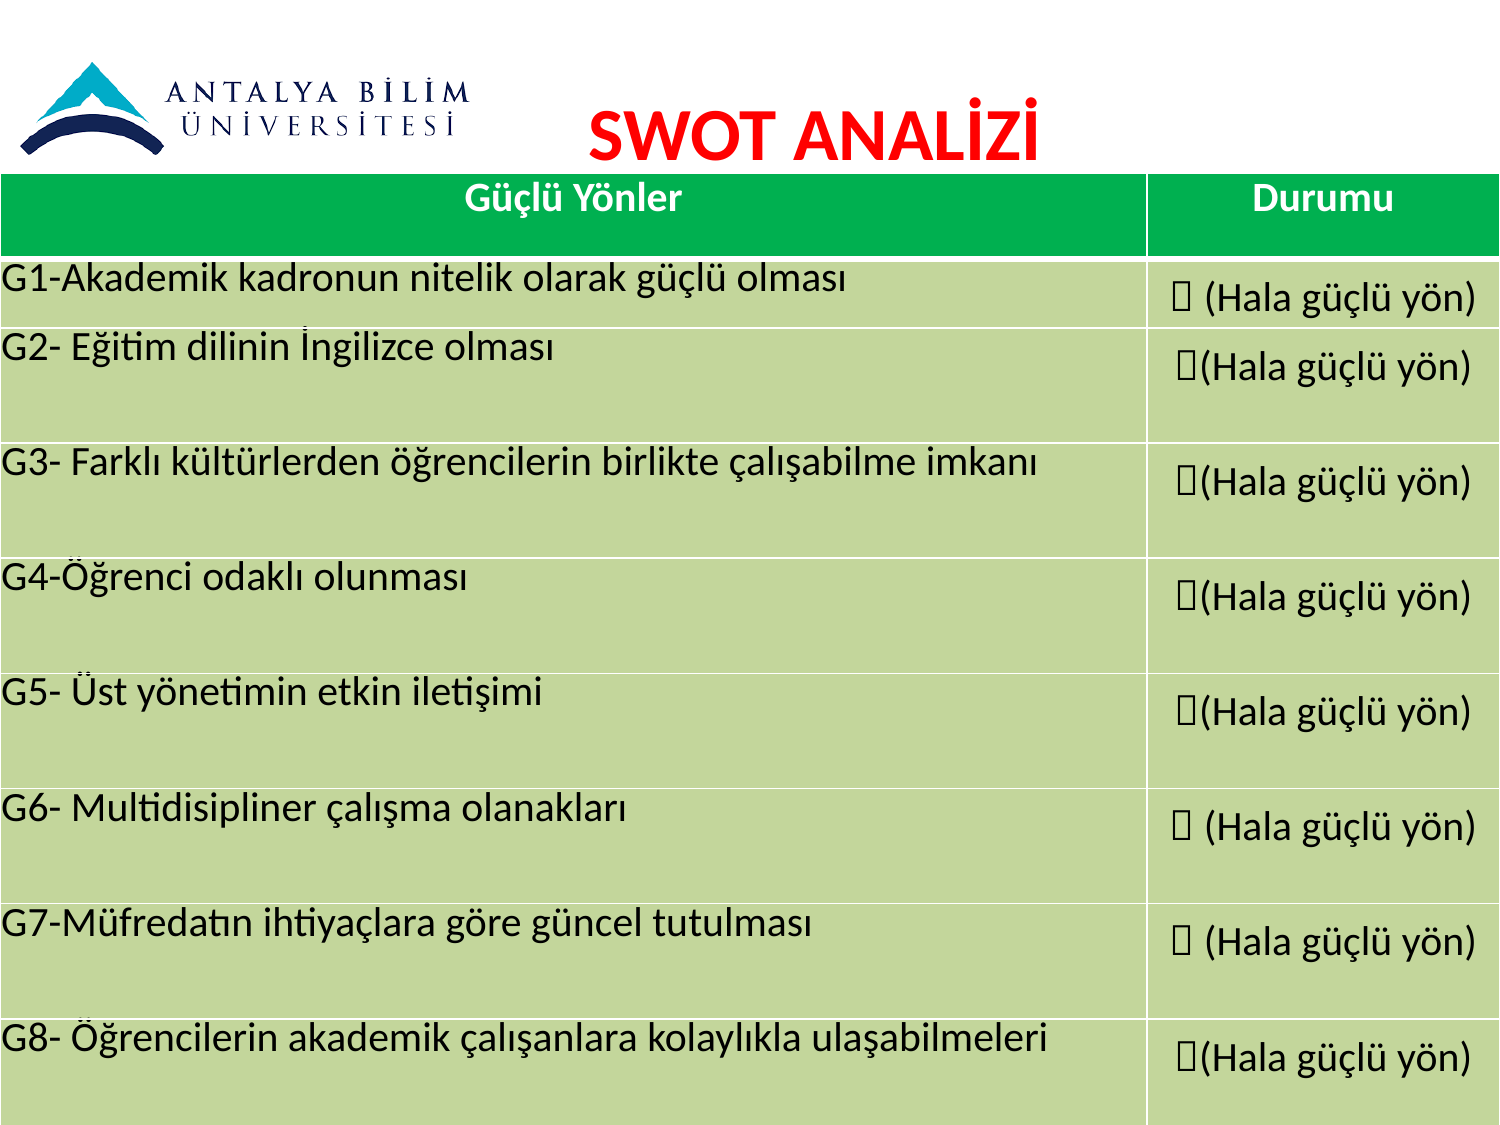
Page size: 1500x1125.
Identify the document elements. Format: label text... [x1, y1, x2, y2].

table_header Durumu [1148, 174, 1499, 256]
table_cell  (Hala güçlü yön) [1148, 787, 1499, 899]
table_cell G3- Farklı kültürlerden öğrencilerin birlikte çalışabilme imkanı [1, 446, 1146, 558]
table_cell (Hala güçlü yön) [1148, 332, 1499, 444]
table_cell  (Hala güçlü yön) [1148, 901, 1499, 1013]
table_cell G6- Multidisipliner çalışma olanakları [1, 787, 1146, 899]
table_cell G8- Öğrencilerin akademik çalışanlara kolaylıkla ulaşabilmeleri [1, 1015, 1146, 1125]
table_cell G5- Üst yönetimin etkin iletişimi [1, 674, 1146, 786]
table_header Güçlü Yönler [1, 174, 1146, 256]
table_cell (Hala güçlü yön) [1148, 446, 1499, 558]
table_cell G4-Öğrenci odaklı olunması [1, 560, 1146, 672]
table_cell (Hala güçlü yön) [1148, 674, 1499, 786]
table_cell G7-Müfredatın ihtiyaçlara göre güncel tutulması [1, 901, 1146, 1013]
table_cell G1-Akademik kadronun nitelik olarak güçlü olması [1, 262, 1146, 330]
table_cell (Hala güçlü yön) [1148, 560, 1499, 672]
table_cell G2- Eğitim dilinin İngilizce olması [1, 332, 1146, 444]
table_cell  (Hala güçlü yön) [1148, 262, 1499, 330]
picture [20, 59, 471, 155]
text_box SWOT ANALİZİ [242, 78, 1388, 172]
table_cell (Hala güçlü yön) [1148, 1015, 1499, 1125]
